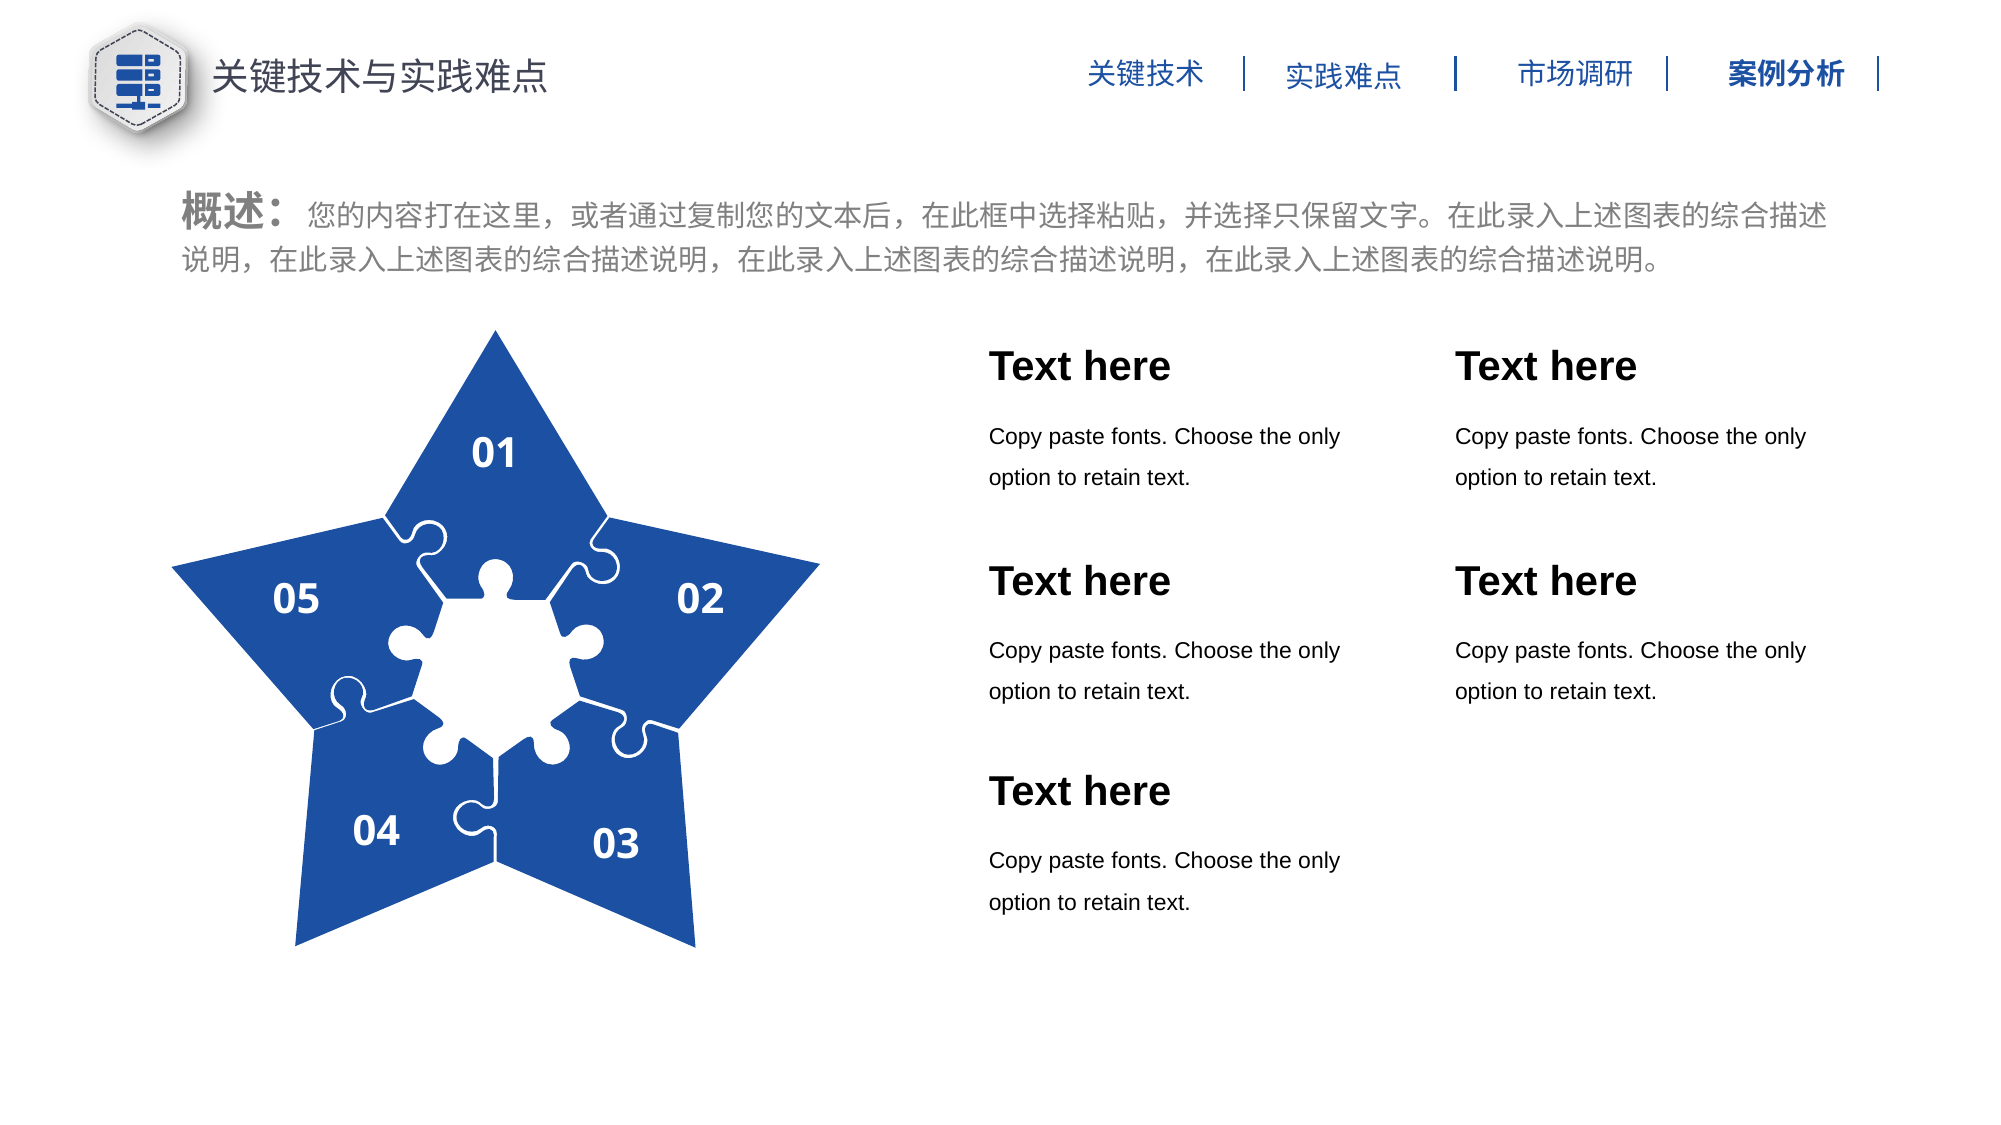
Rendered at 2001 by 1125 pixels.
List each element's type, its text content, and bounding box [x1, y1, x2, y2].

text_box Copy paste fonts. Choose the only option to retain text. [1439, 401, 1866, 508]
text_box Text here [973, 752, 1400, 825]
text_box Text here [1439, 327, 1866, 401]
text_box Copy paste fonts. Choose the only option to retain text. [1439, 615, 1866, 723]
text_box Text here [973, 542, 1400, 615]
text_box Copy paste fonts. Choose the only option to retain text. [973, 615, 1400, 723]
text_box 关键技术 [1072, 48, 1220, 98]
text_box Copy paste fonts. Choose the only option to retain text. [973, 825, 1400, 933]
text_box 实践难点 [1271, 50, 1418, 101]
text_box Text here [973, 327, 1400, 401]
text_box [166, 330, 829, 976]
text_box 概述：您的内容打在这里，或者通过复制您的文本后，在此框中选择粘贴，并选择只保留文字。在此录入上述图表的综合描述说明，在此录入上述图表的综合描述说明，在此录入上述图表的综合描述说明，在此录入上述图表的综合描述说明。 [167, 167, 1861, 284]
text_box Text here [1439, 542, 1866, 615]
text_box 关键技术与实践难点 [200, 47, 660, 104]
text_box 市场调研 [1502, 48, 1650, 98]
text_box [82, 28, 193, 128]
text_box Copy paste fonts. Choose the only option to retain text. [973, 401, 1400, 508]
text_box 案例分析 [1713, 48, 1861, 98]
